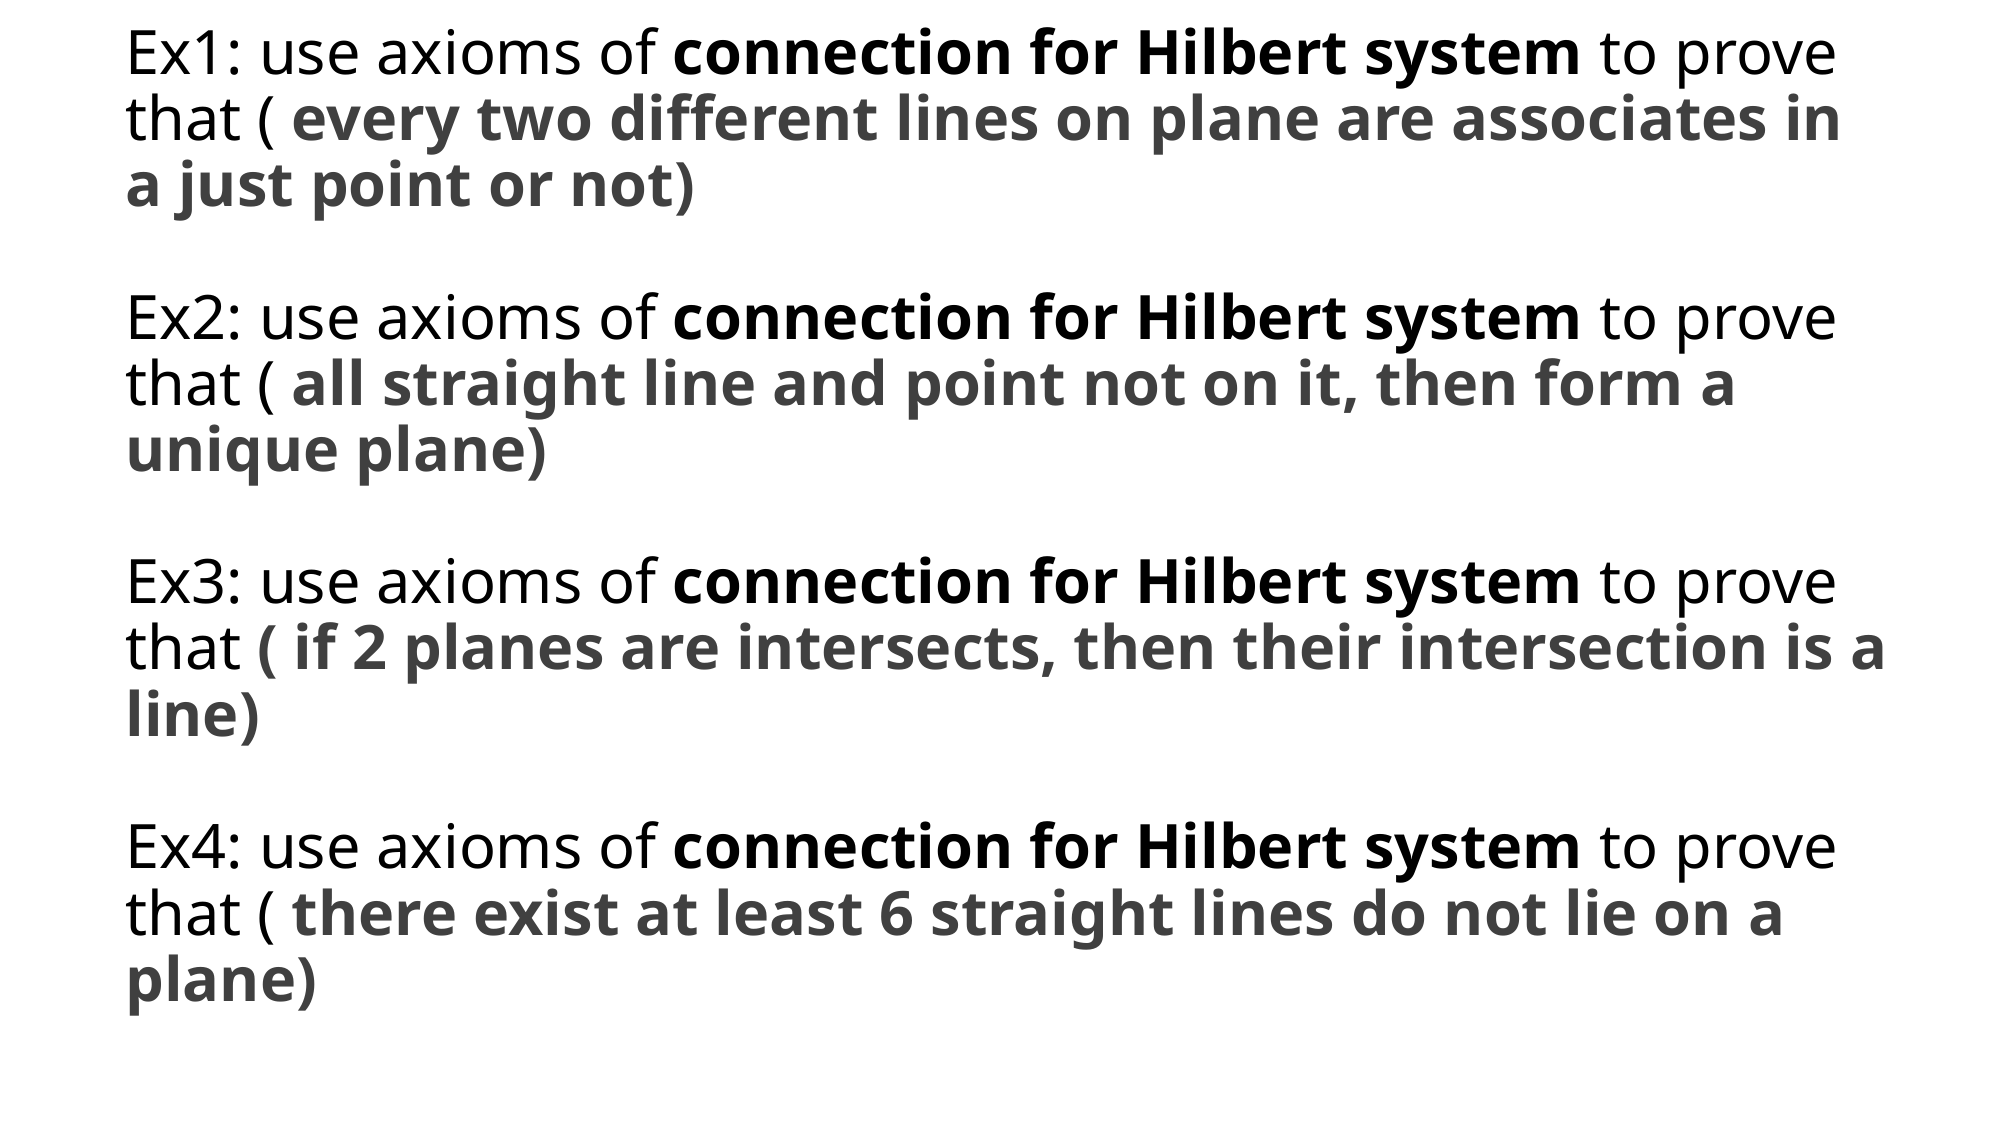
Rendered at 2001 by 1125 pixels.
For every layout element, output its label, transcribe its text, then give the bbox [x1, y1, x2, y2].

title Ex1: use axioms of connection for Hilbert system to prove that ( every two different lines on plane are associates in a just point or not) Ex2: use axioms of connection for Hilbert system to prove that ( all straight line and point not on it, then form a unique plane) Ex3: use axioms of connection for Hilbert system to prove that ( if 2 planes are intersects, then their intersection is a line) Ex4: use axioms of connection for Hilbert system to prove that ( there exist at least 6 straight lines do not lie on a plane) [110, 8, 1906, 1028]
